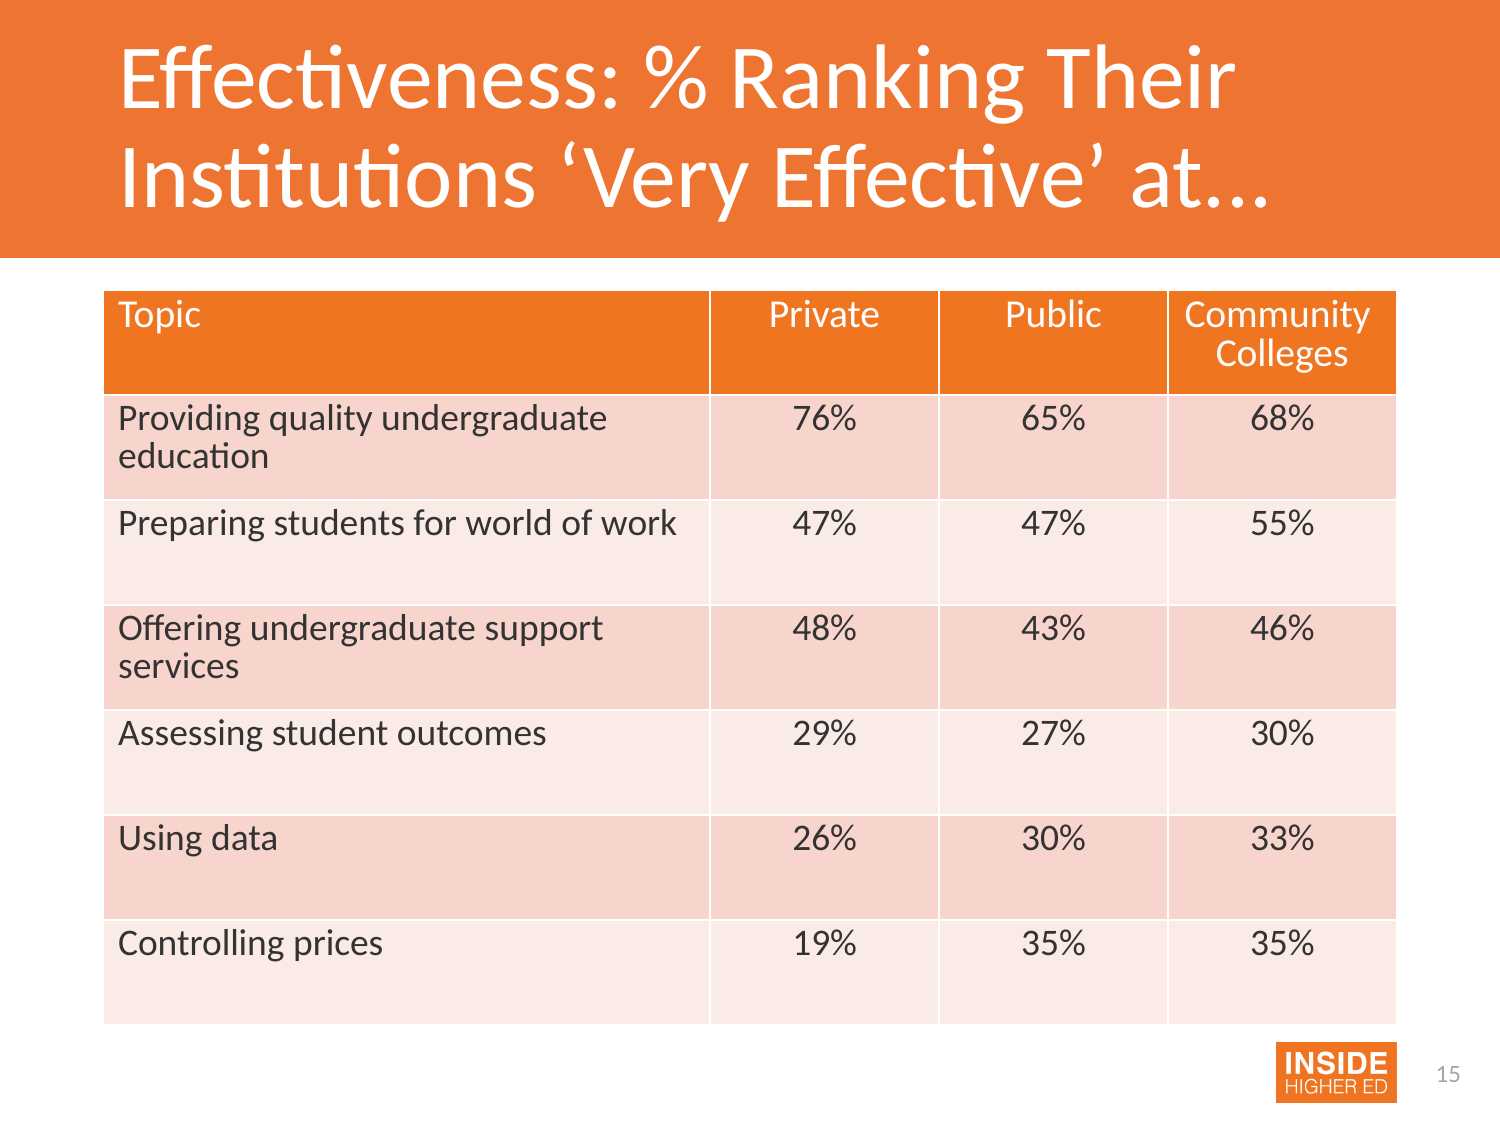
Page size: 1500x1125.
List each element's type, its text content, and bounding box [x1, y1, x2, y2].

table_cell Providing quality undergraduate education [104, 396, 709, 499]
table_cell 27% [940, 711, 1167, 814]
table_cell Assessing student outcomes [104, 711, 709, 814]
table_header Public [940, 291, 1167, 394]
table_cell 26% [711, 816, 938, 919]
table_cell Preparing students for world of work [104, 501, 709, 604]
table_cell 76% [711, 396, 938, 499]
table_cell 55% [1169, 501, 1396, 604]
table_cell 30% [940, 816, 1167, 919]
table_cell 48% [711, 606, 938, 709]
picture [1276, 1042, 1397, 1103]
table_cell Controlling prices [104, 921, 709, 1024]
table_cell 29% [711, 711, 938, 814]
table_cell 47% [940, 501, 1167, 604]
table_cell 65% [940, 396, 1167, 499]
table_cell 33% [1169, 816, 1396, 919]
table_cell Offering undergraduate support services [104, 606, 709, 709]
table_cell 46% [1169, 606, 1396, 709]
table_cell Using data [104, 816, 709, 919]
table_cell 43% [940, 606, 1167, 709]
table_header Community Colleges [1169, 291, 1396, 394]
table_cell 35% [940, 921, 1167, 1024]
table_cell 68% [1169, 396, 1396, 499]
table_cell 35% [1169, 921, 1396, 1024]
table_header Topic [104, 291, 709, 394]
table_cell 30% [1169, 711, 1396, 814]
table_header Private [711, 291, 938, 394]
table_cell 47% [711, 501, 938, 604]
title Effectiveness: % Ranking Their Institutions ‘Very Effective’ at... [103, 0, 1397, 256]
table_cell 19% [711, 921, 938, 1024]
